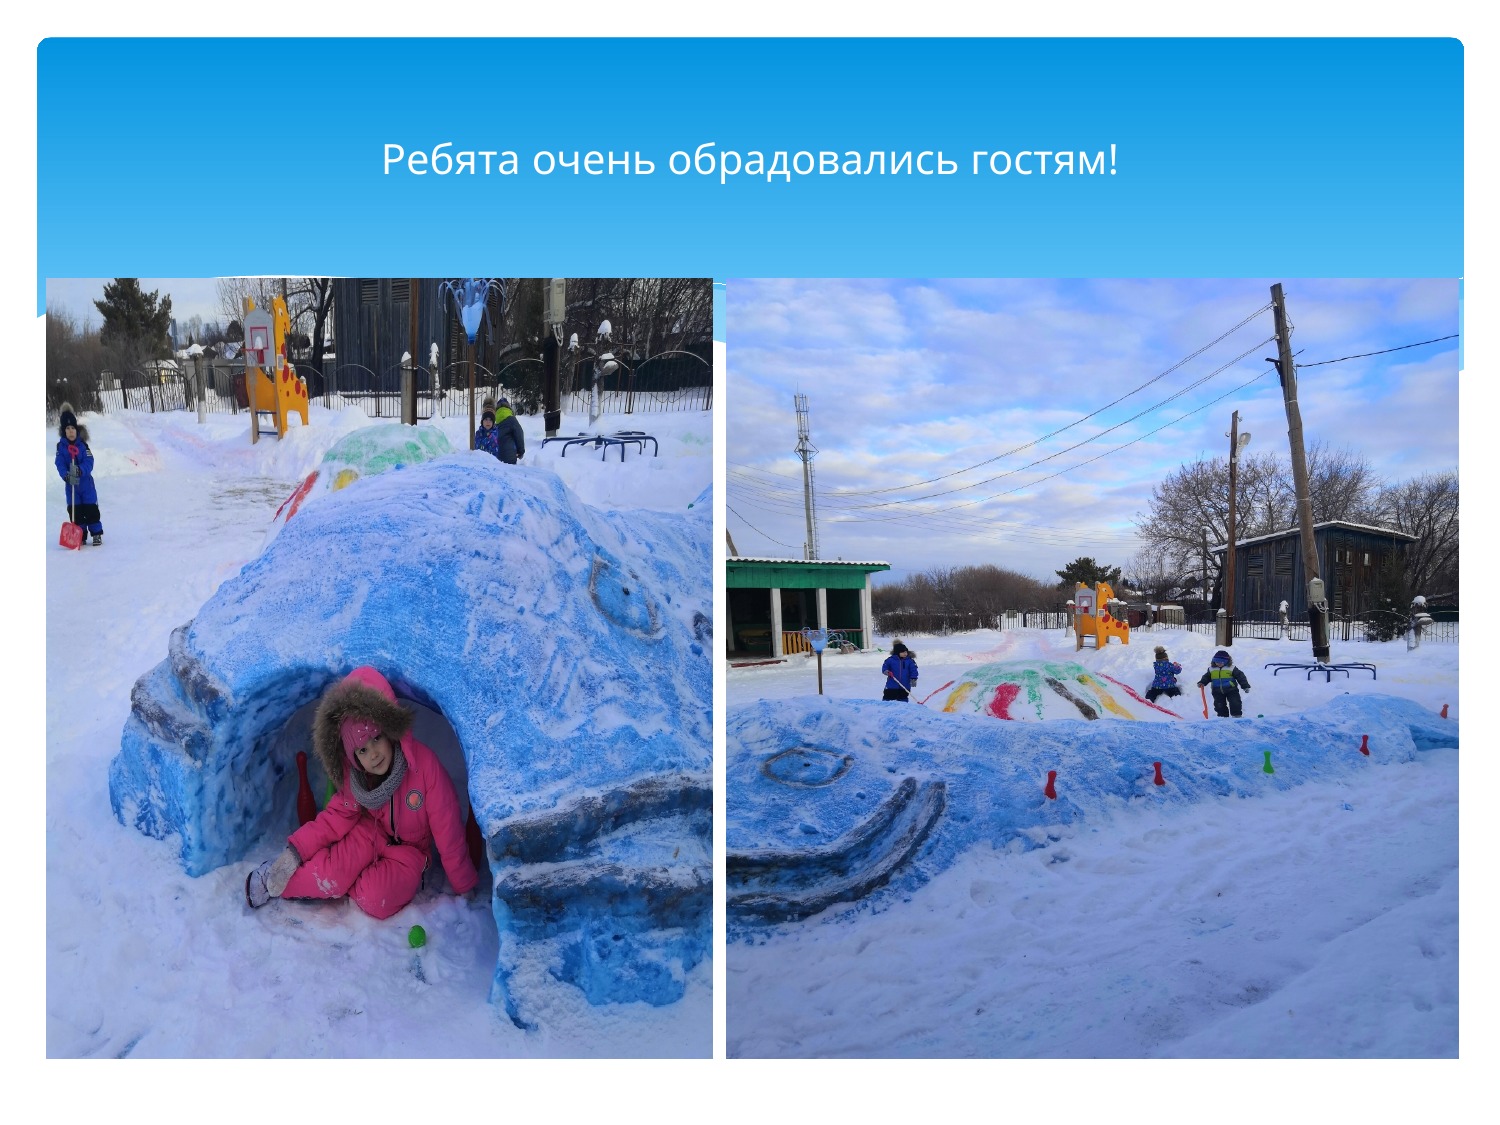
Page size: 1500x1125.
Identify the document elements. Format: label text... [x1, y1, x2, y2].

picture [45, 278, 713, 1059]
title Ребята очень обрадовались гостям! [75, 55, 1425, 261]
picture [726, 278, 1459, 1059]
